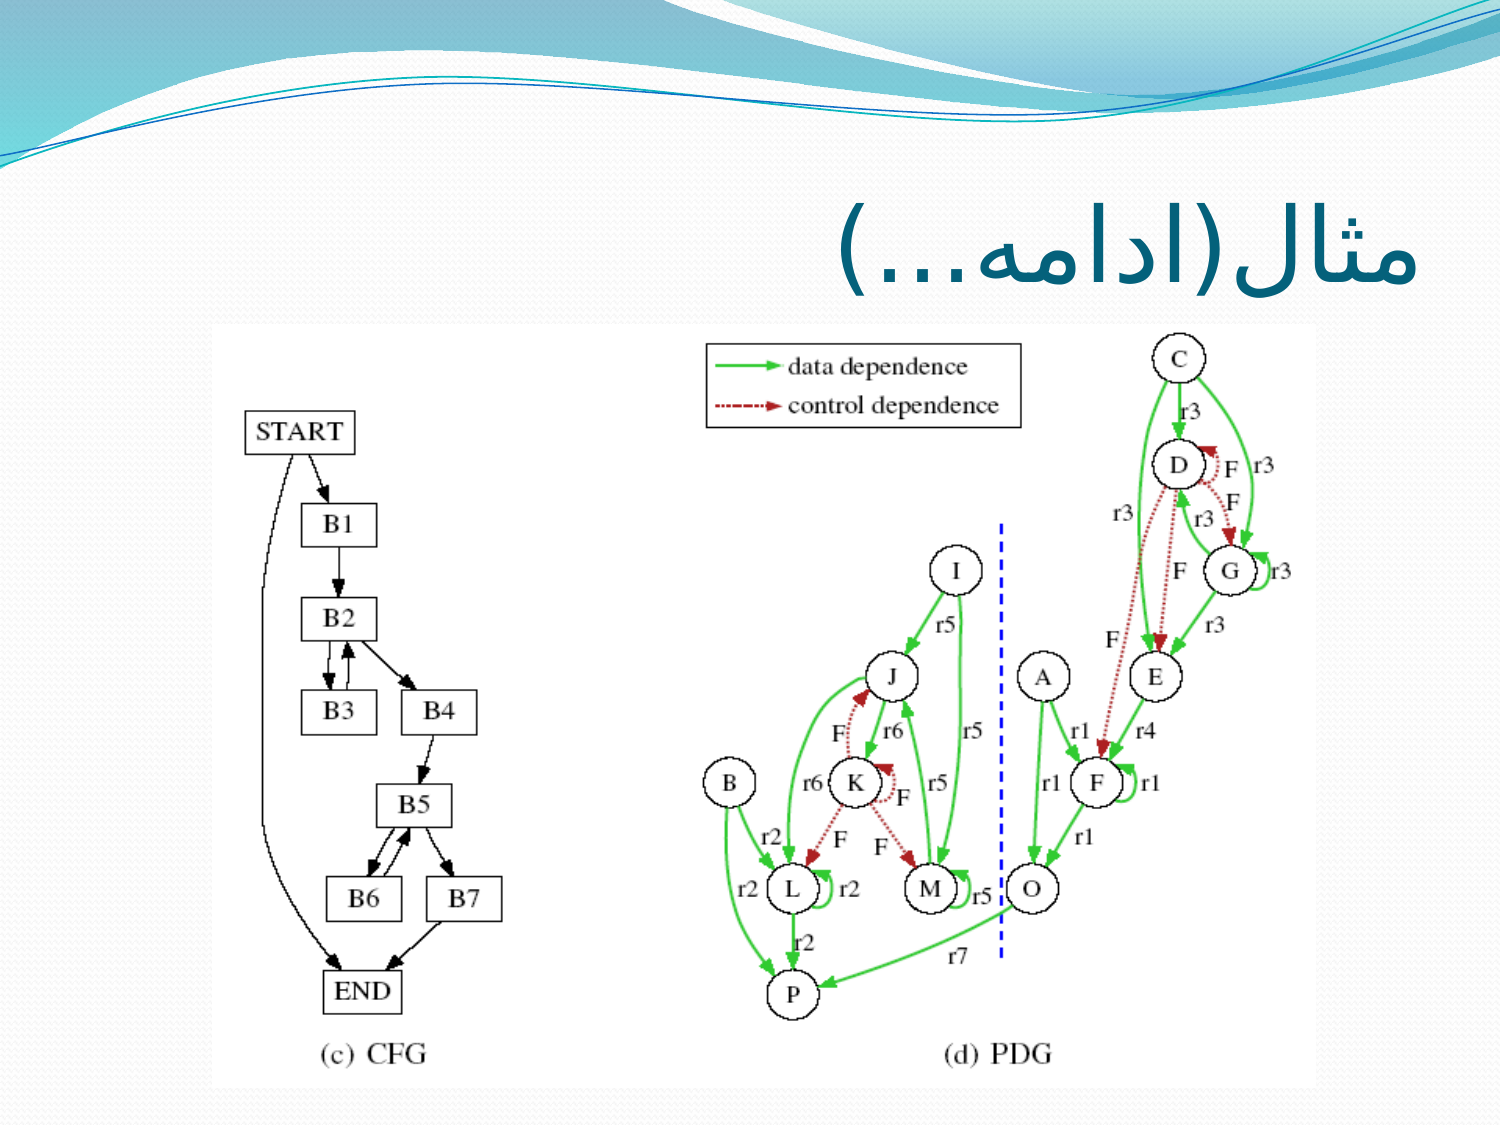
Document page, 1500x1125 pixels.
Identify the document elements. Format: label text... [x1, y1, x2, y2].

picture [212, 324, 1316, 1088]
title مثال(ادامه...) [75, 115, 1425, 303]
